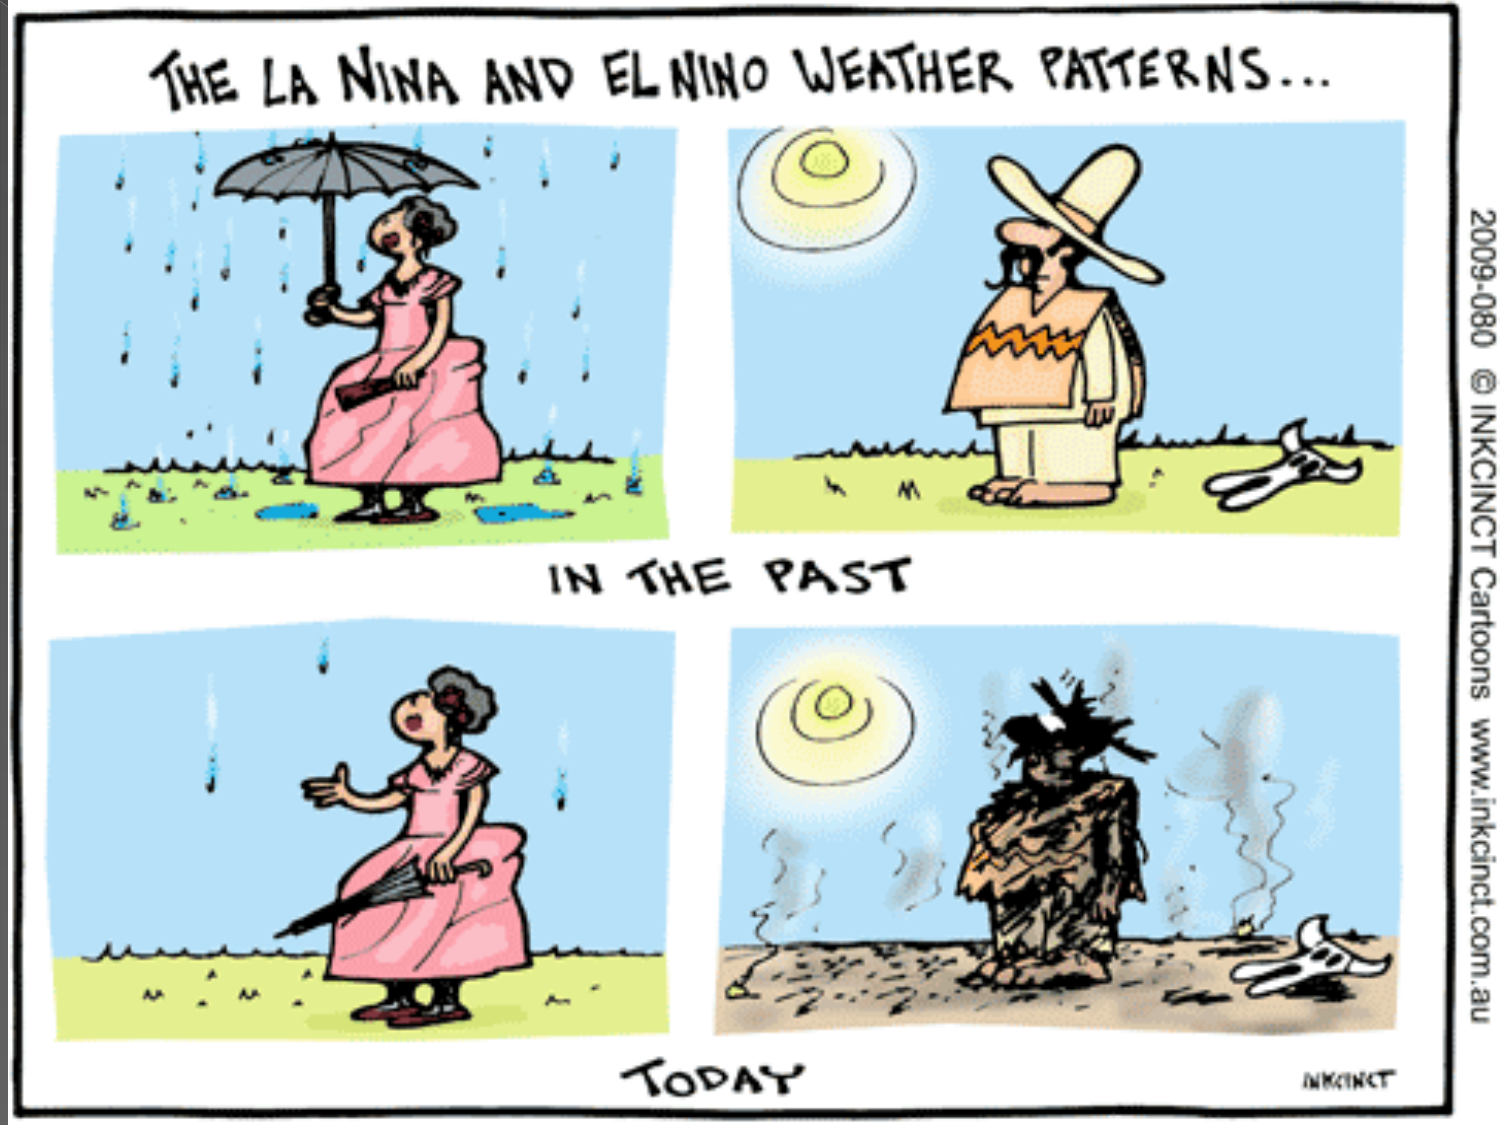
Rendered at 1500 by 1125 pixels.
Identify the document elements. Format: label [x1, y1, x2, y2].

list [8, 0, 1500, 1125]
